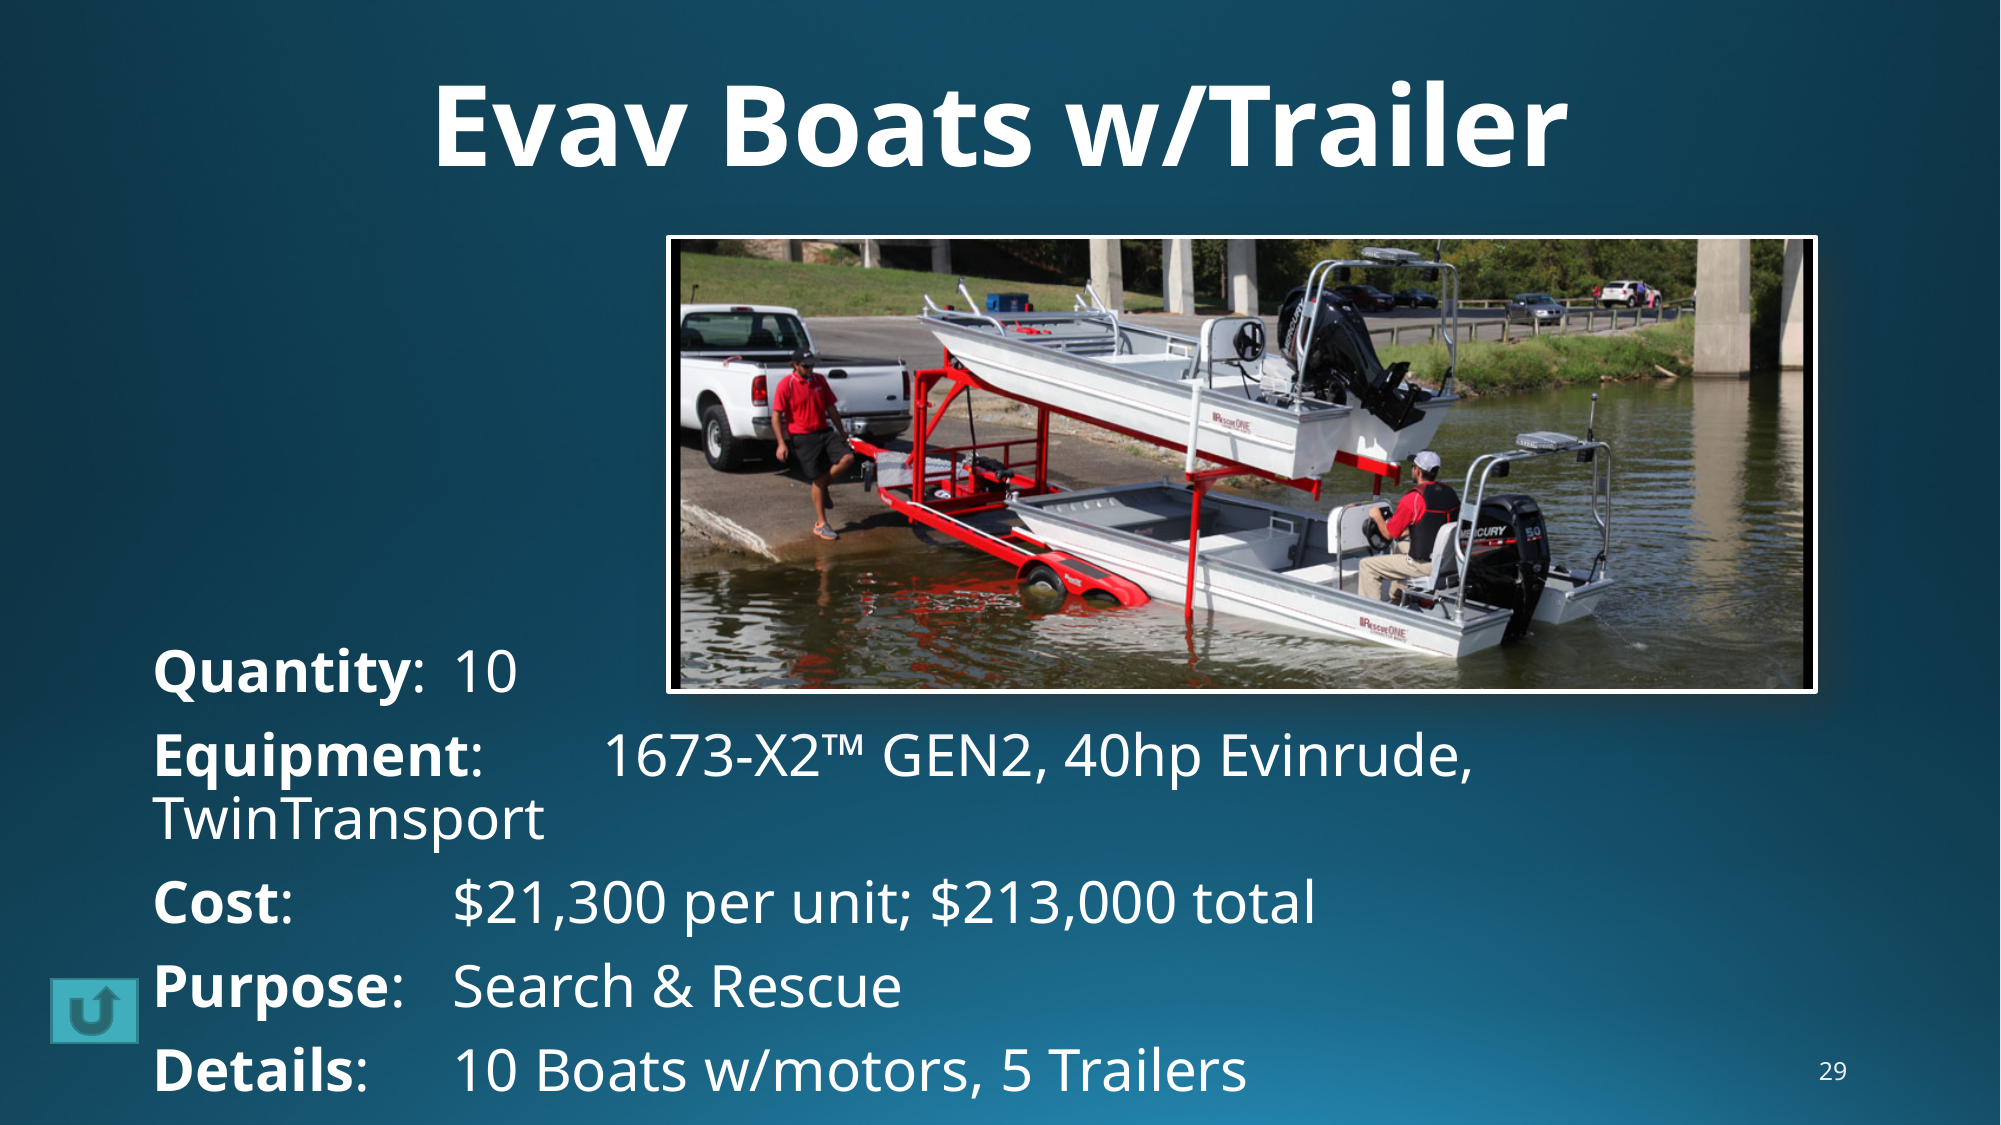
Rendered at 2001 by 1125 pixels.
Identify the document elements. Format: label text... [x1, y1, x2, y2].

text_box [50, 978, 139, 1044]
title Evav Boats w/Trailer [137, 21, 1863, 240]
picture [0, 0, 2001, 1125]
picture [670, 239, 1814, 690]
slide_number 29 [1412, 1042, 1863, 1103]
list Quantity: 10 Equipment: 1673-X2™ GEN2, 40hp Evinrude, TwinTransport Cost: $21,300 per unit; $213,000 total Purpose: Search & Rescue Details: 10 Boats w/motors, 5 Trailers [137, 635, 1863, 1125]
